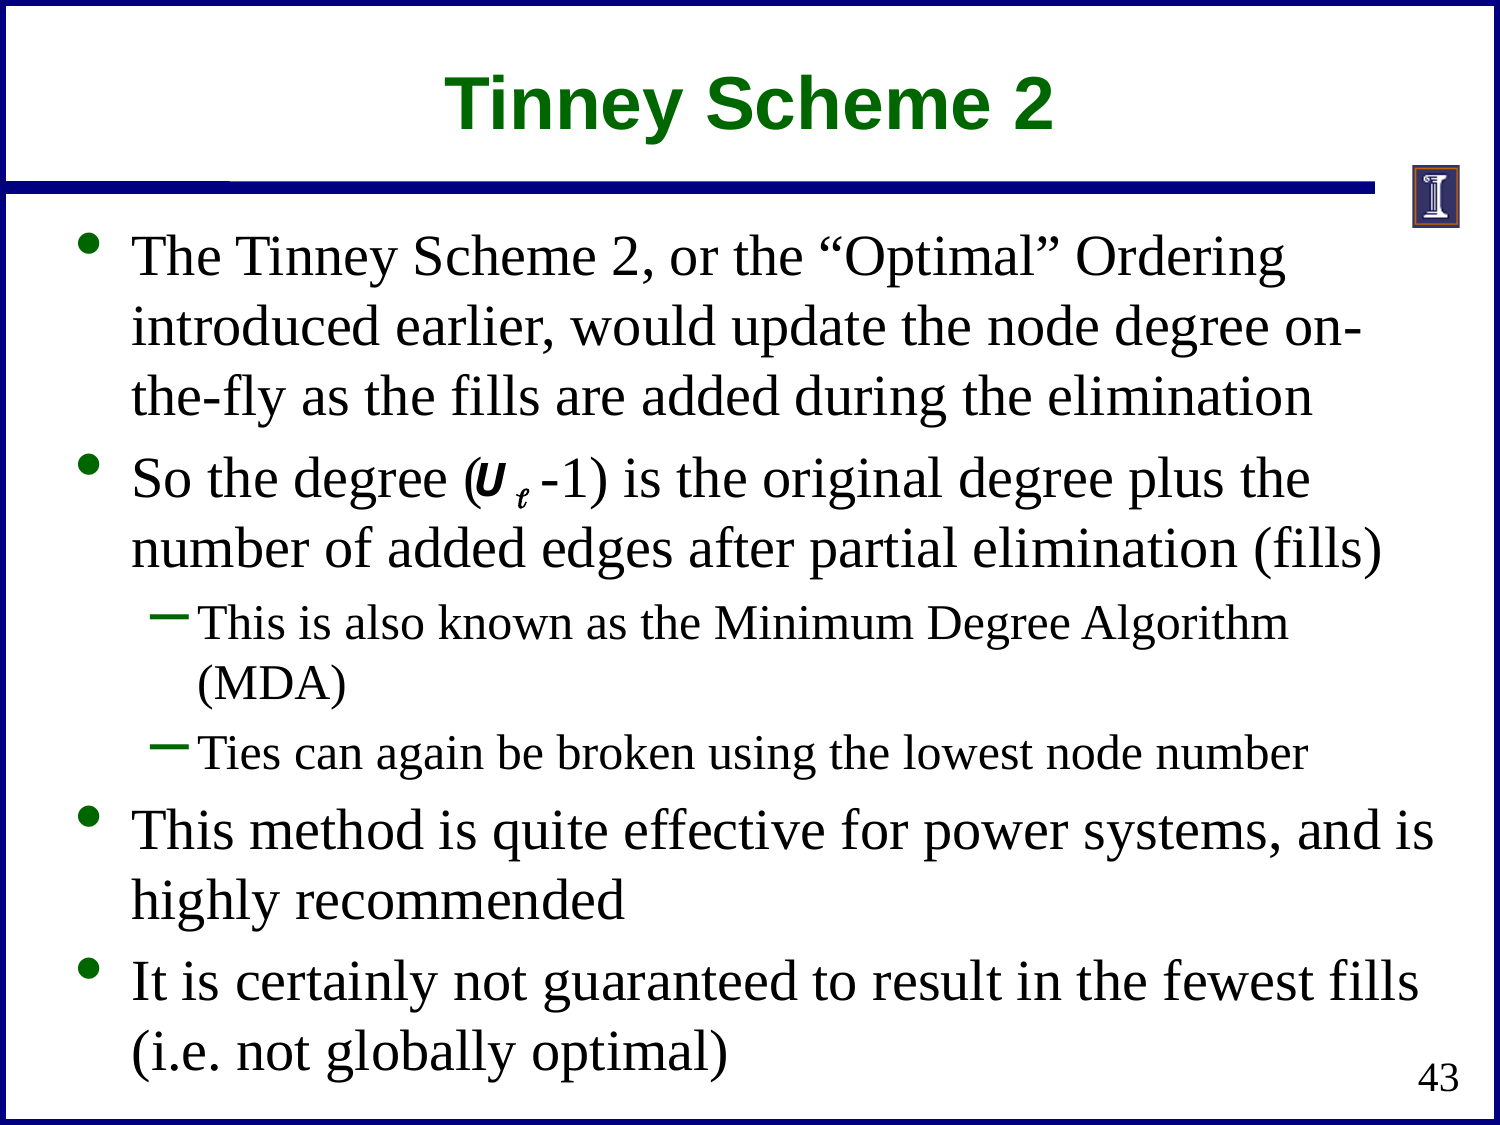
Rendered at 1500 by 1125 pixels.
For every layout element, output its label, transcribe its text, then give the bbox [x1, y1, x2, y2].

list The Tinney Scheme 2, or the “Optimal” Ordering introduced earlier, would update the node degree on-the-fly as the fills are added during the elimination So the degree ( -1) is the original degree plus the number of added edges after partial elimination (fills) This is also known as the Minimum Degree Algorithm (MDA) Ties can again be broken using the lowest node number This method is quite effective for power systems, and is highly recommended It is certainly not guaranteed to result in the fewest fills (i.e. not globally optimal) [60, 210, 1461, 885]
slide_number 43 [1162, 1037, 1476, 1113]
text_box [474, 449, 538, 524]
picture [1412, 165, 1460, 210]
title Tinney Scheme 2 [112, 37, 1388, 163]
